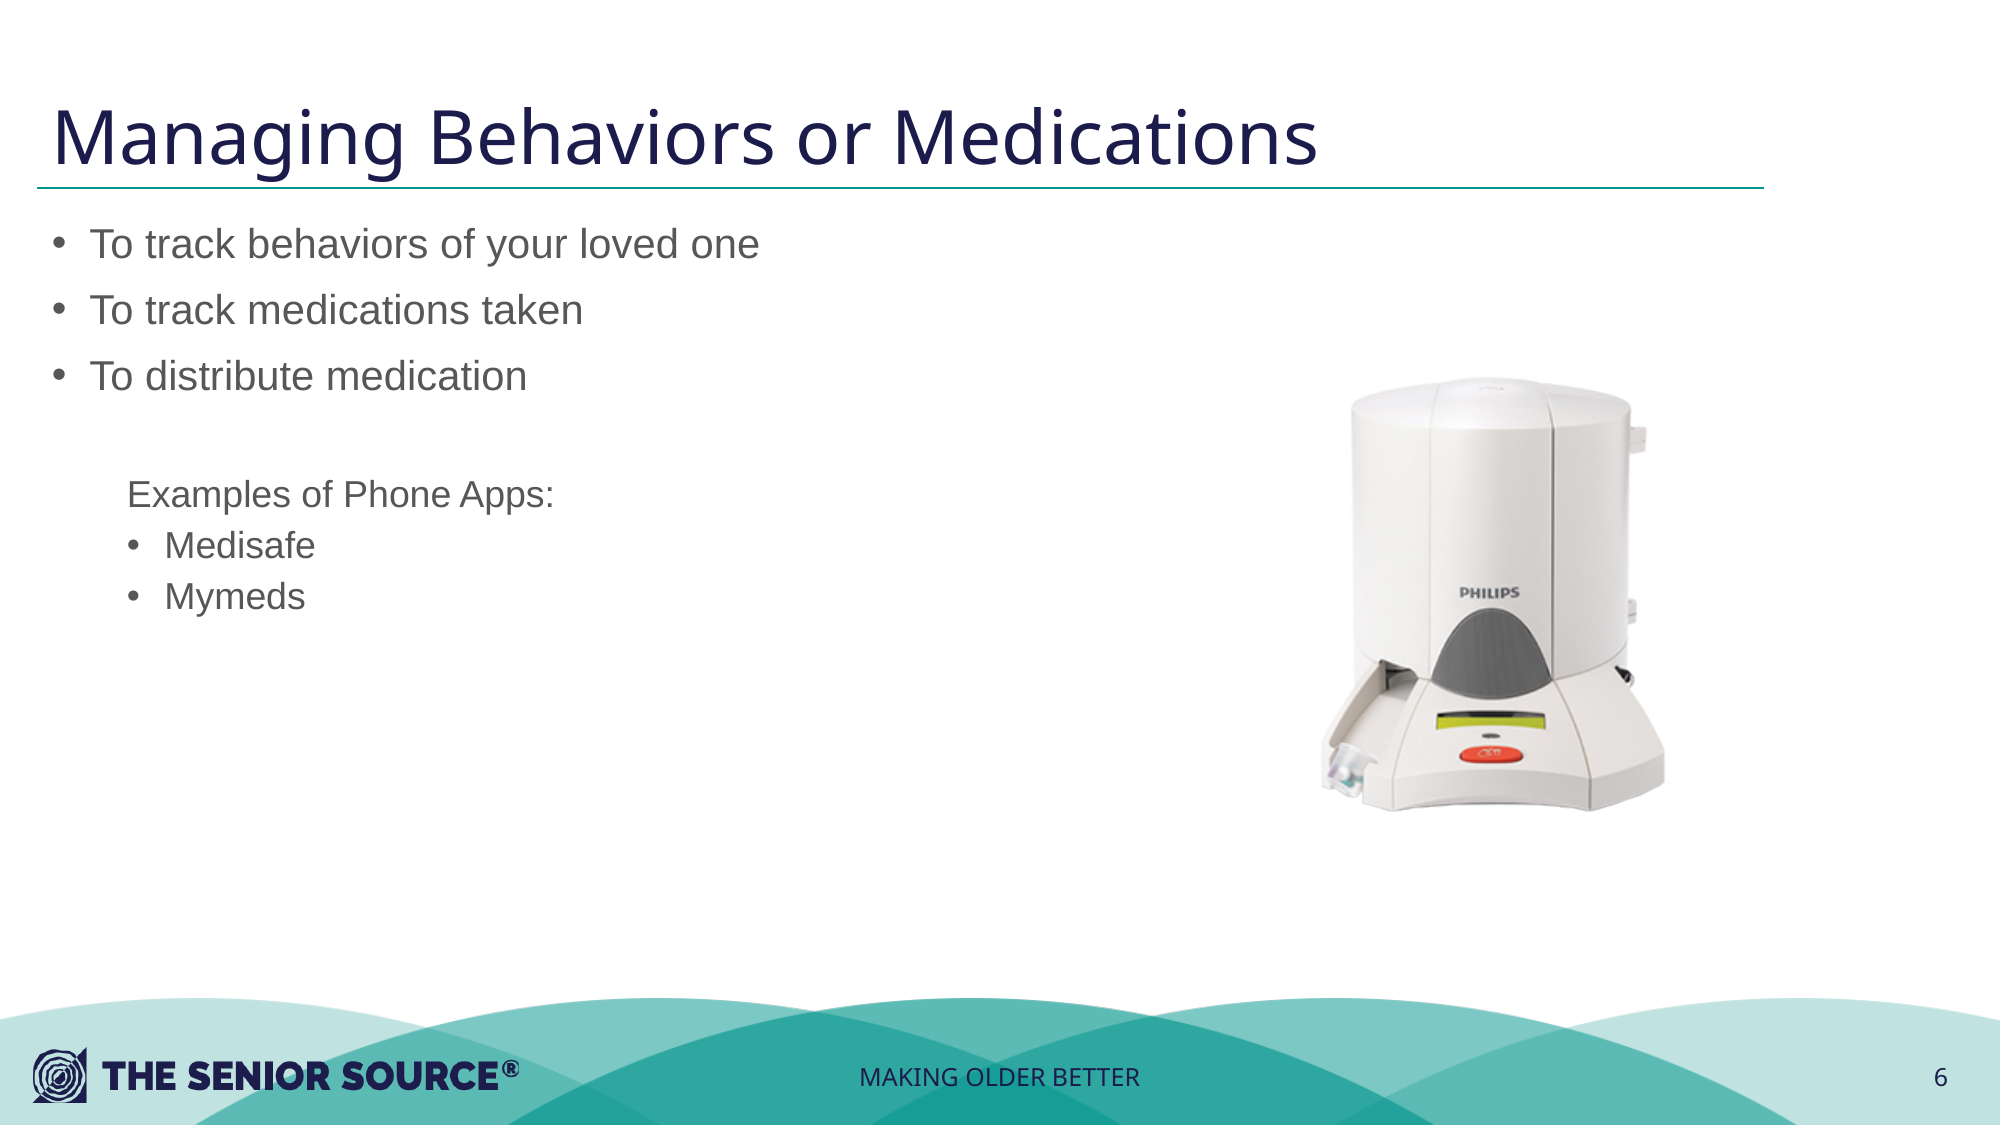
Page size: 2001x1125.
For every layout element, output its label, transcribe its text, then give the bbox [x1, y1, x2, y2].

slide_number 6 [1854, 1031, 1963, 1103]
footer MAKING OLDER BETTER [662, 1031, 1338, 1103]
picture [0, 997, 2000, 1125]
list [1107, 345, 1874, 846]
list To track behaviors of your loved one To track medications taken To distribute medication Examples of Phone Apps: Medisafe Mymeds [36, 215, 994, 975]
title Managing Behaviors or Medications [36, 22, 1969, 188]
